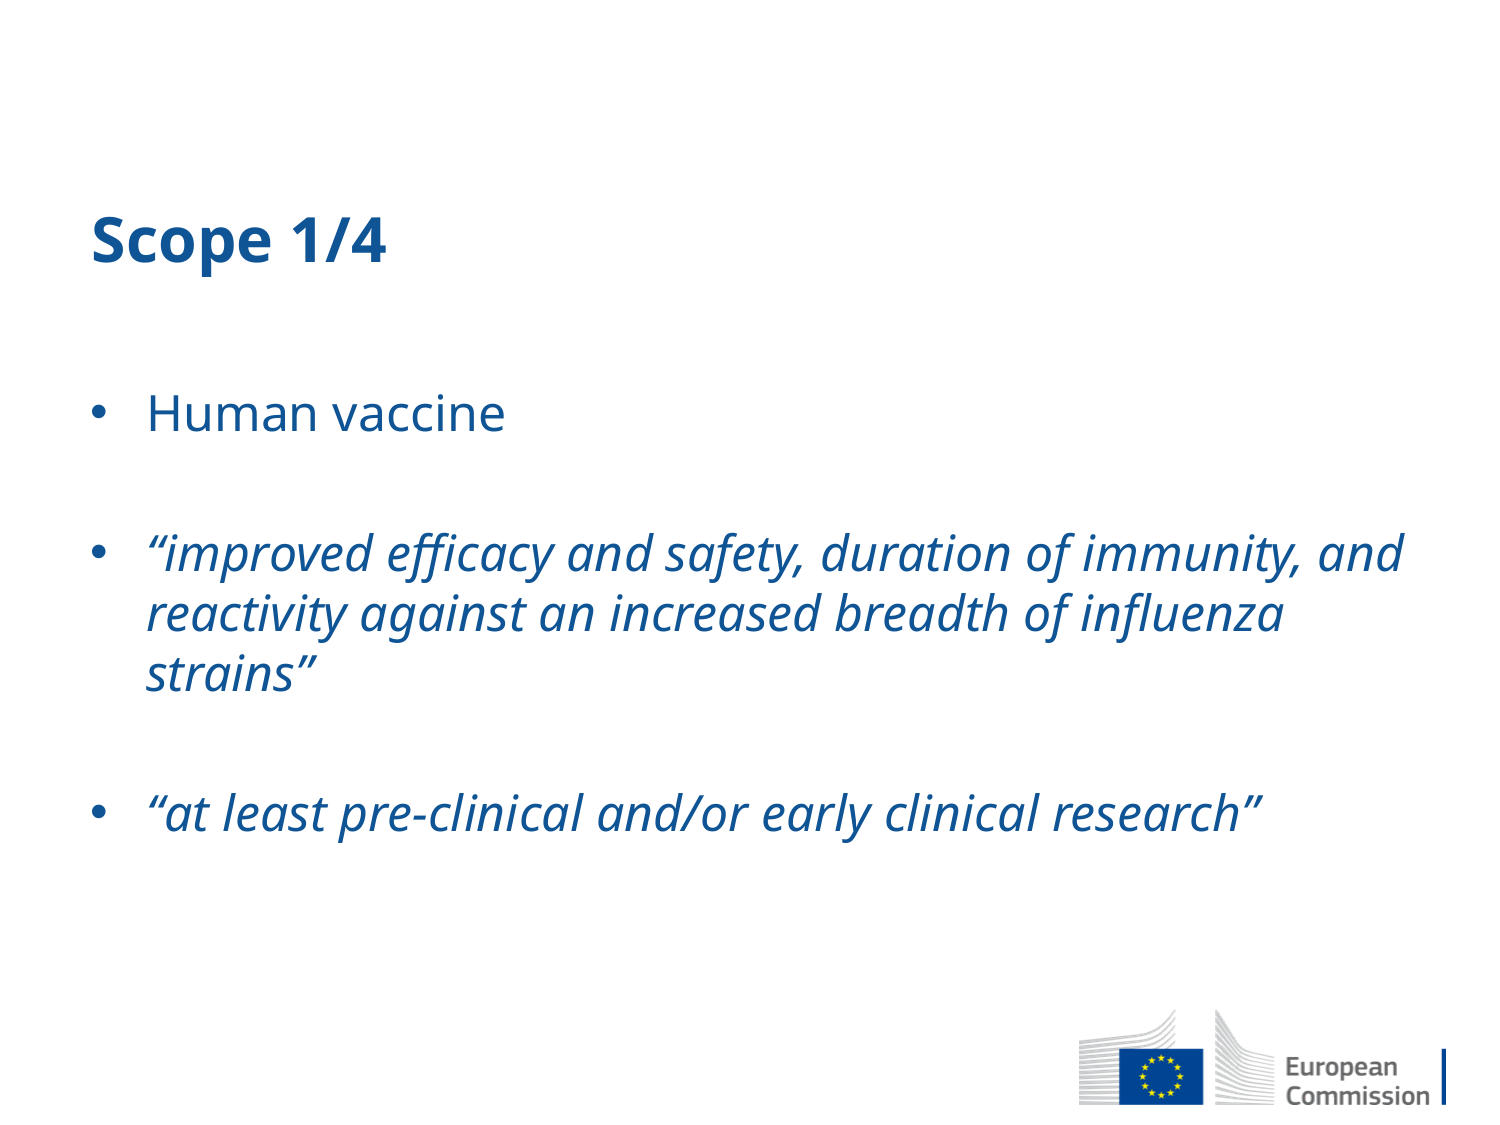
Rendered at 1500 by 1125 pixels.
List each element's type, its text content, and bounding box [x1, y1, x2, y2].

picture [1078, 1008, 1447, 1106]
list Human vaccine “improved efficacy and safety, duration of immunity, and reactivity against an increased breadth of influenza strains” “at least pre-clinical and/or early clinical research” [74, 373, 1426, 970]
title Scope 1/4 [76, 160, 1428, 315]
